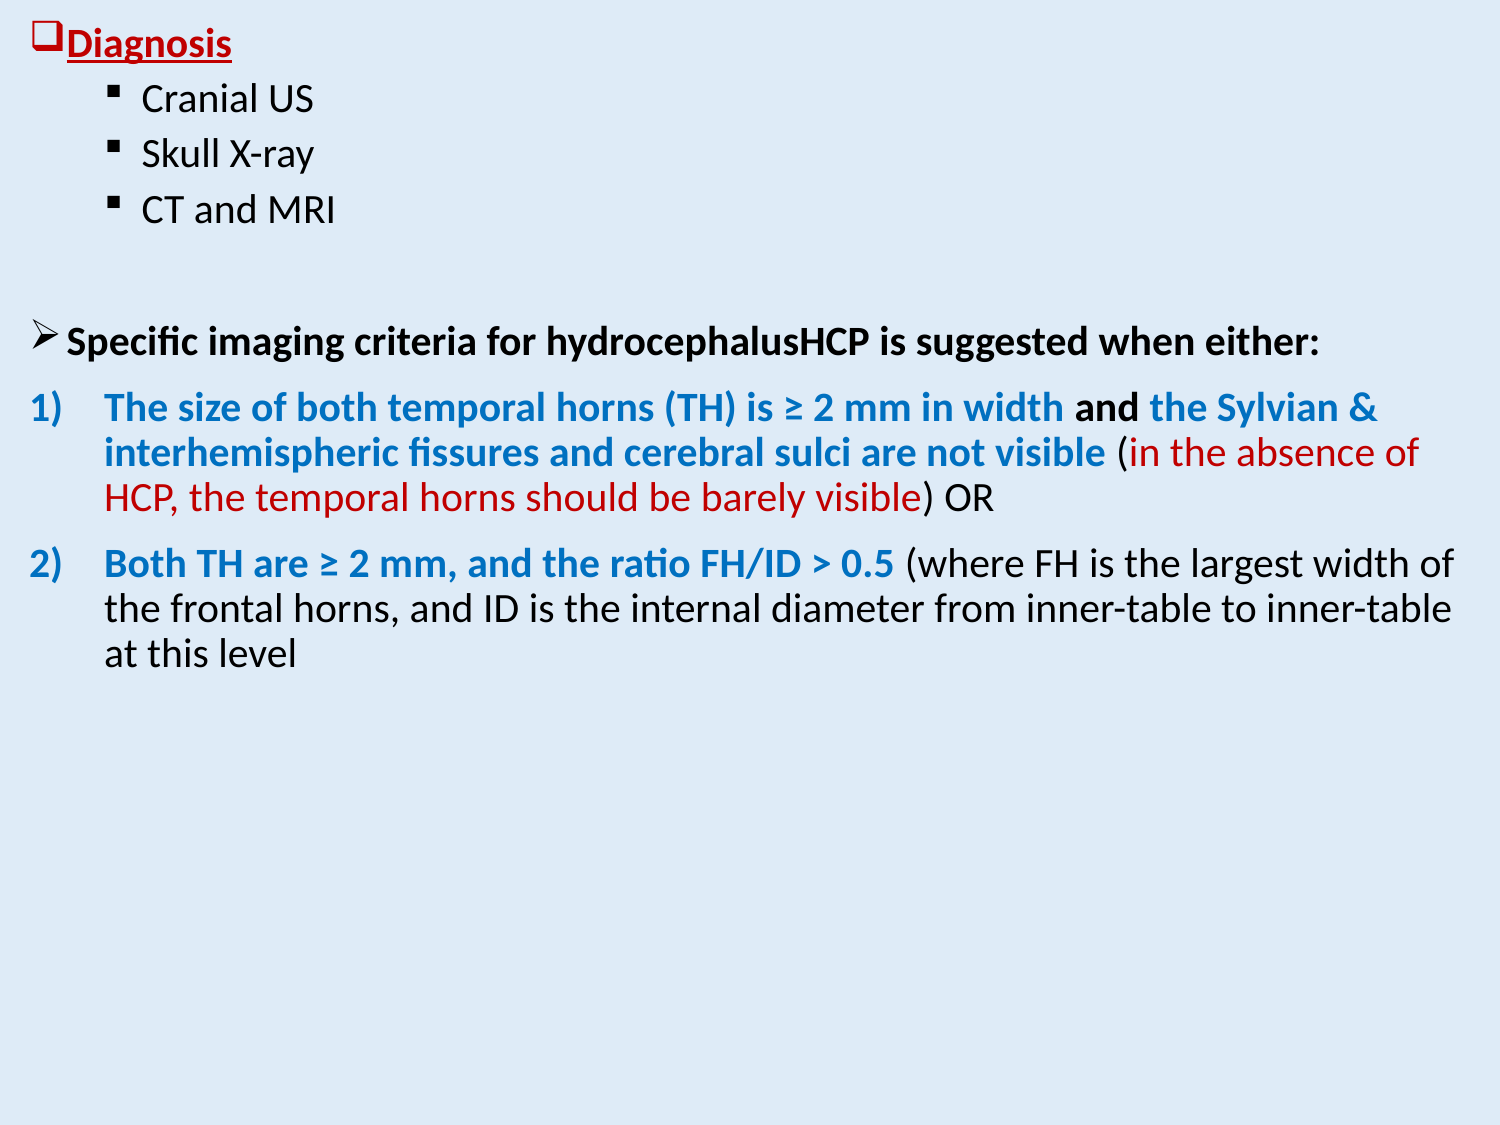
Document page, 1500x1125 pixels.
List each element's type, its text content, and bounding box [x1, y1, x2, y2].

list Diagnosis Cranial US Skull X-ray CT and MRI Specific imaging criteria for hydrocephalusHCP is suggested when either: The size of both temporal horns (TH) is ≥ 2 mm in width and the Sylvian & interhemispheric fissures and cerebral sulci are not visible (in the absence of HCP, the temporal horns should be barely visible) OR Both TH are ≥ 2 mm, and the ratio FH/ID > 0.5 (where FH is the largest width of the frontal horns, and ID is the internal diameter from inner-table to inner-table at this level [14, 13, 1487, 1110]
